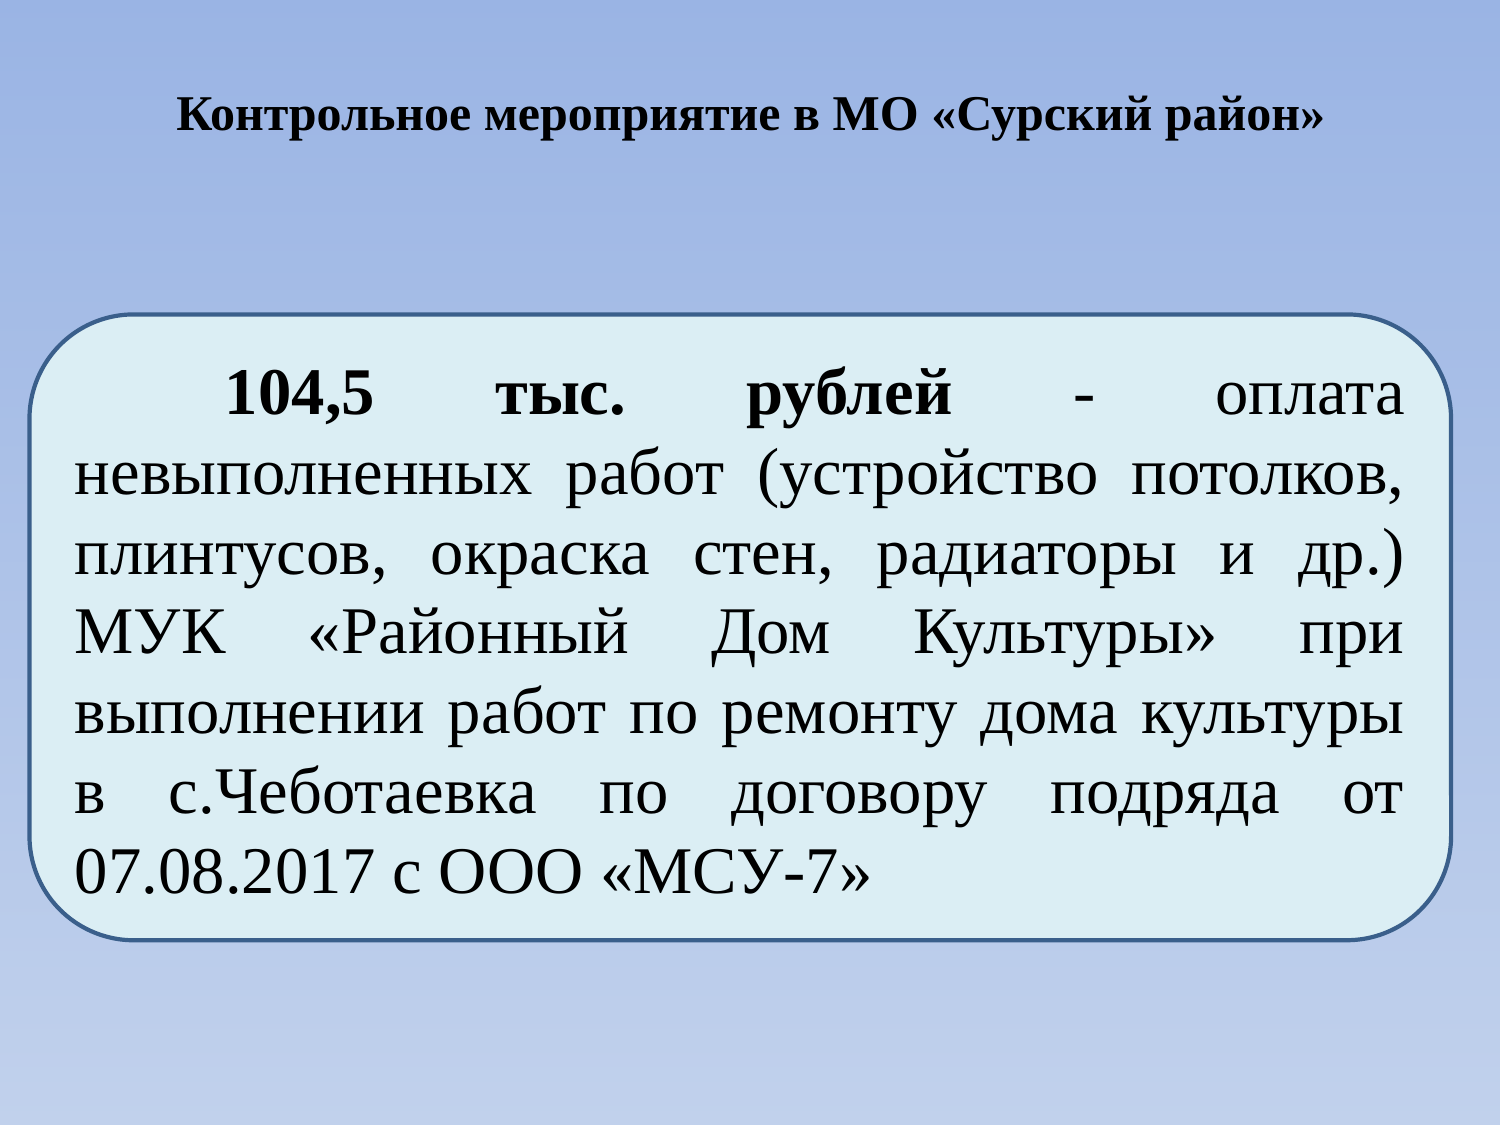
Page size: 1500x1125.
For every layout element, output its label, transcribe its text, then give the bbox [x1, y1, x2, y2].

text_box Контрольное мероприятие в МО «Сурский район» [30, 73, 1484, 148]
text_box 104,5 тыс. рублей - оплата невыполненных работ (устройство потолков, плинтусов, окраска стен, радиаторы и др.) МУК «Районный Дом Культуры» при выполнении работ по ремонту дома культуры в с.Чеботаевка по договору подряда от 07.08.2017 с ООО «МСУ-7» [27, 312, 1454, 943]
